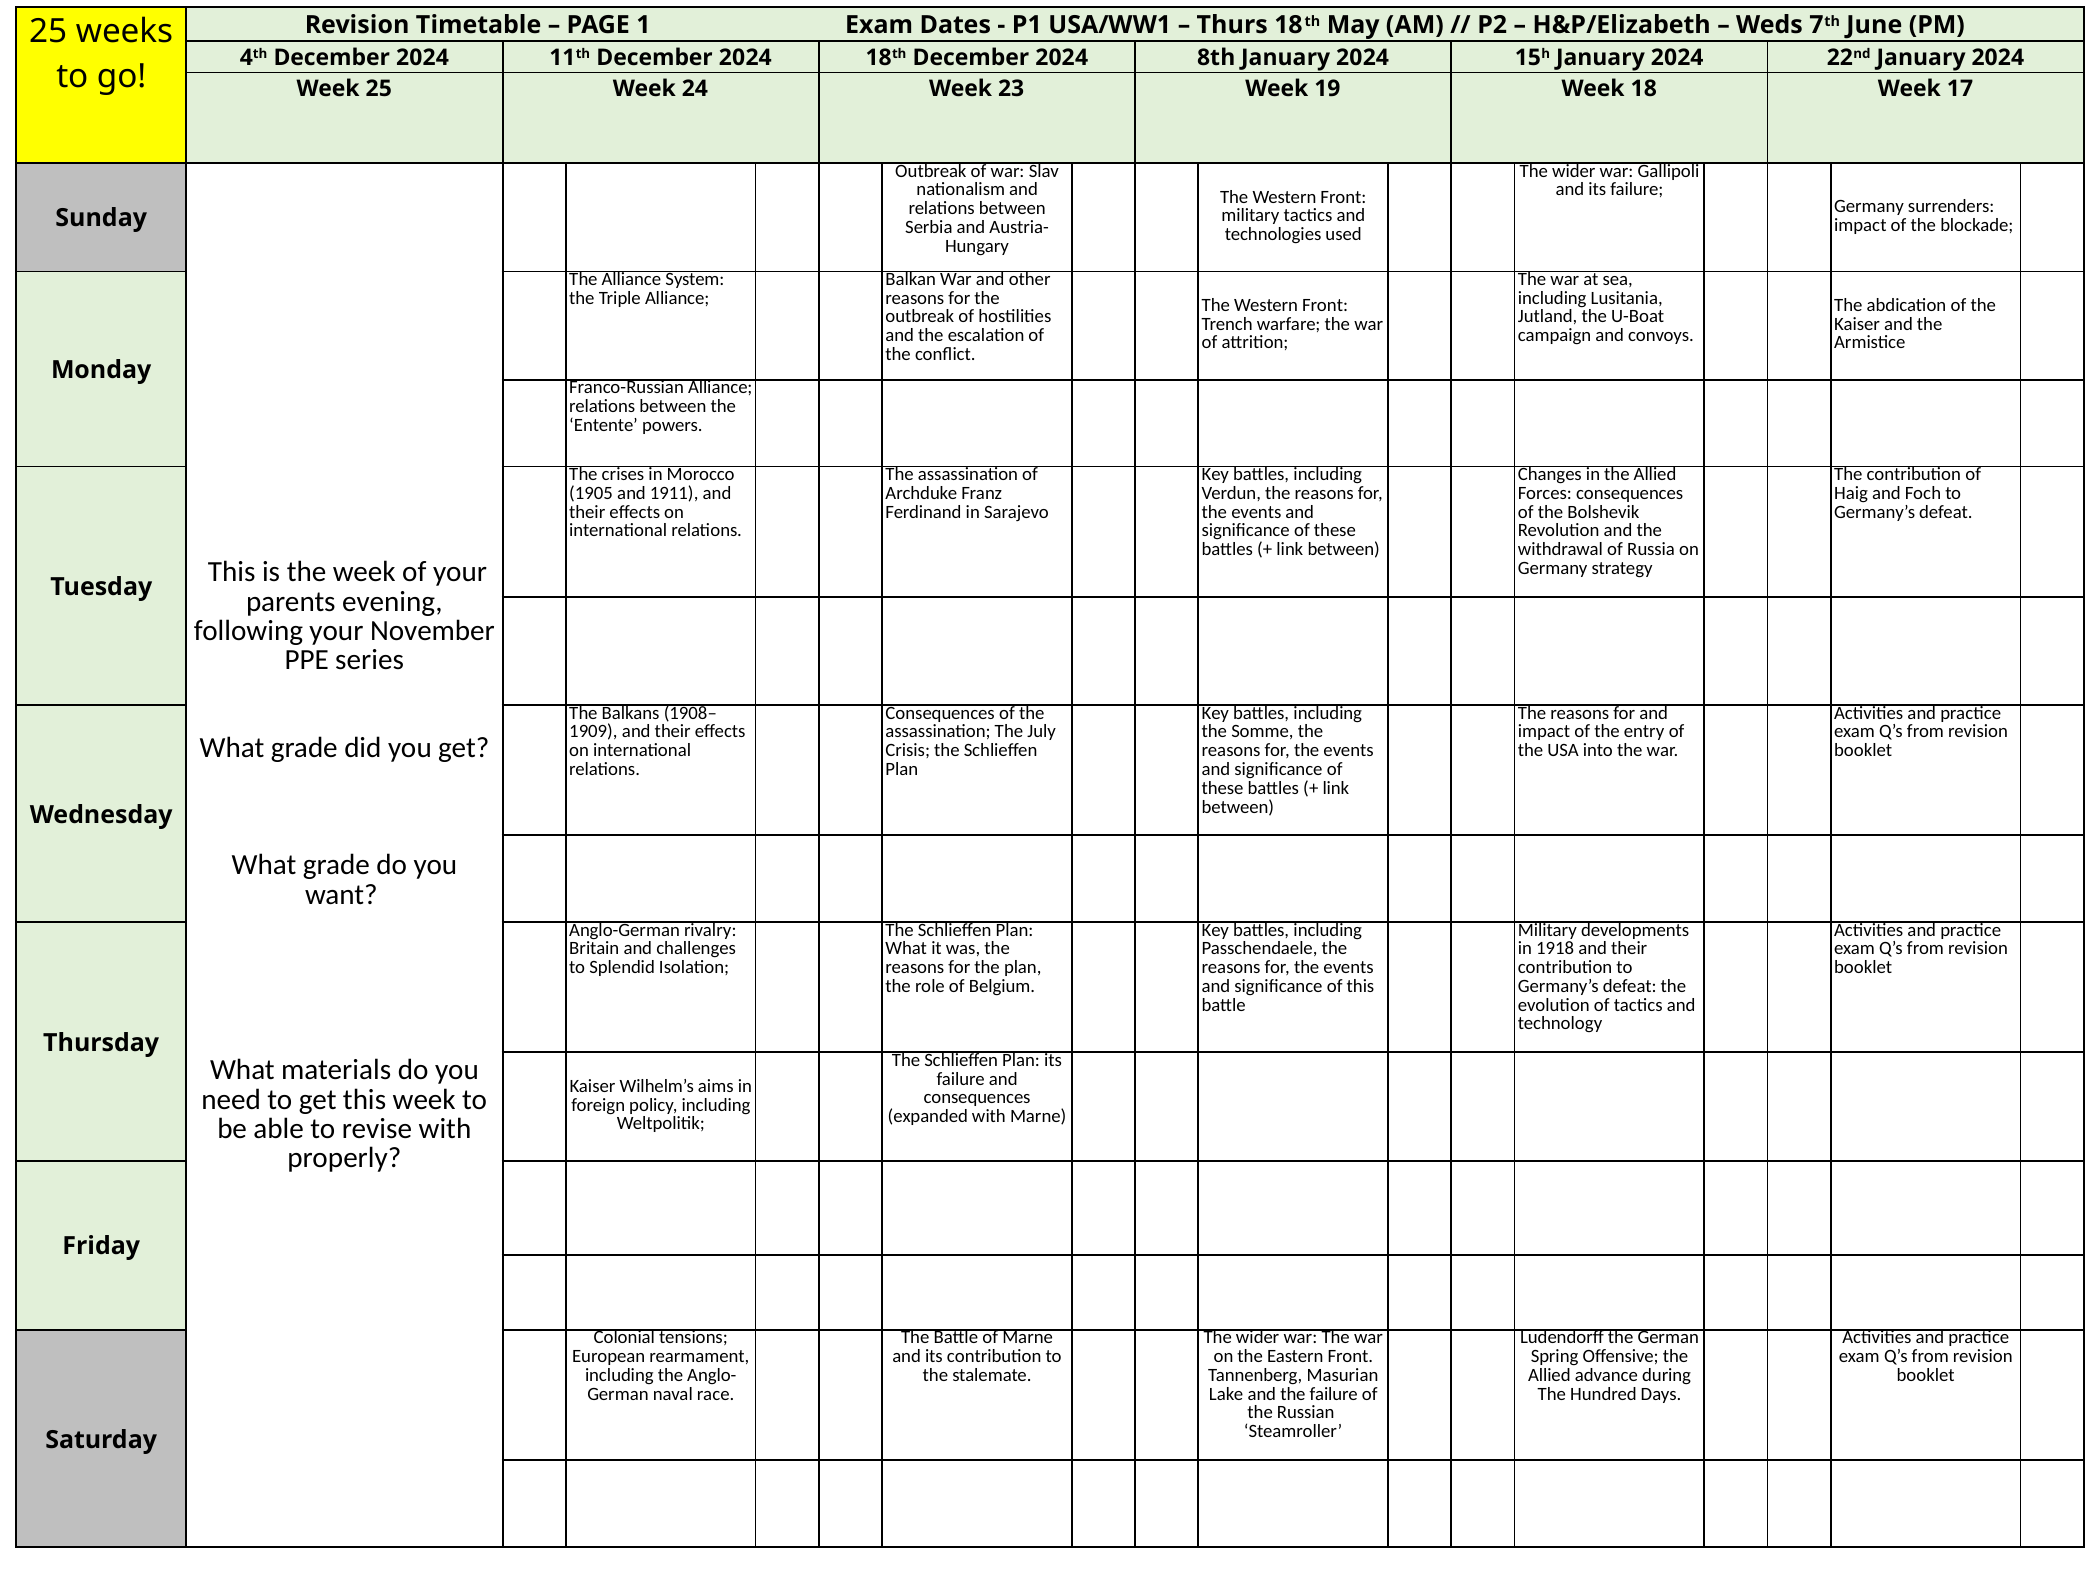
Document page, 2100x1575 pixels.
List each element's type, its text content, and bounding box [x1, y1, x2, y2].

table_cell [1389, 706, 1450, 834]
table_cell [1768, 836, 1830, 921]
table_cell 18th December 2024 [820, 42, 1134, 72]
table_cell [1136, 1162, 1197, 1254]
table_cell [1073, 272, 1134, 379]
table_cell [2021, 381, 2083, 466]
table_cell [1389, 1256, 1450, 1329]
table_cell [1832, 1053, 2020, 1160]
table_cell Colonial tensions; European rearmament, including the Anglo-German naval race. [567, 1331, 755, 1459]
table_cell [1389, 836, 1450, 921]
table_cell [883, 1256, 1071, 1329]
table_cell [504, 1331, 565, 1459]
table_cell [1452, 923, 1514, 1051]
table_cell Activities and practice exam Q’s from revision booklet [1832, 706, 2020, 834]
table_cell [1705, 706, 1767, 834]
table_cell [1073, 1256, 1134, 1329]
table_cell [1389, 467, 1450, 596]
table_cell Week 17 [1768, 73, 2083, 162]
table_cell [1768, 1461, 1830, 1546]
table_cell [2021, 467, 2083, 596]
table_cell [820, 706, 881, 834]
table_cell Balkan War and other reasons for the outbreak of hostilities and the escalation of the conflict. [883, 272, 1071, 379]
table_cell Sunday [17, 164, 185, 271]
table_cell Military developments in 1918 and their contribution to Germany’s defeat: the evolution of tactics and technology [1515, 923, 1703, 1051]
table_cell [1832, 1256, 2020, 1329]
table_cell [1389, 1331, 1450, 1459]
table_cell [1452, 467, 1514, 596]
table_header Revision Timetable – PAGE 1 Exam Dates - P1 USA/WW1 – Thurs 18th May (AM) // P2 – H&P/Elizabeth – Weds 7th June (PM) [187, 8, 2083, 40]
table_cell 22nd January 2024 [1768, 42, 2083, 72]
table_cell [567, 1256, 755, 1329]
table_cell [756, 467, 818, 596]
table_cell Key battles, including Passchendaele, the reasons for, the events and significance of this battle [1199, 923, 1387, 1051]
table_cell [1515, 1162, 1703, 1254]
table_cell Kaiser Wilhelm’s aims in foreign policy, including Weltpolitik; [567, 1053, 755, 1160]
table_cell Germany surrenders: impact of the blockade; [1832, 164, 2020, 271]
table_cell This is the week of your parents evening, following your November PPE series What grade did you get? What grade do you want? What materials do you need to get this week to be able to revise with properly? [187, 164, 502, 1546]
table_cell Activities and practice exam Q’s from revision booklet [1832, 923, 2020, 1051]
table_cell [2021, 706, 2083, 834]
table_cell [1452, 1053, 1514, 1160]
table_cell [1136, 164, 1197, 271]
table_cell [1452, 1162, 1514, 1254]
table_cell [1073, 706, 1134, 834]
table_cell [567, 598, 755, 704]
table_cell [1705, 381, 1767, 466]
table_cell [1136, 1331, 1197, 1459]
table_cell [1515, 1461, 1703, 1546]
table_cell [1705, 598, 1767, 704]
table_cell [2021, 1053, 2083, 1160]
table_cell [1705, 272, 1767, 379]
table_cell [883, 598, 1071, 704]
table_cell [820, 923, 881, 1051]
table_cell [1136, 272, 1197, 379]
table_cell [2021, 272, 2083, 379]
table_cell [1073, 1053, 1134, 1160]
table_cell [756, 1461, 818, 1546]
table_cell [820, 467, 881, 596]
table_cell [1389, 272, 1450, 379]
table_cell [1705, 923, 1767, 1051]
table_cell [1389, 1053, 1450, 1160]
table_cell [756, 1331, 818, 1459]
table_cell Friday [17, 1162, 185, 1329]
table_cell [1832, 381, 2020, 466]
table_cell [1073, 836, 1134, 921]
table_cell [820, 1256, 881, 1329]
table_cell [1768, 706, 1830, 834]
table_cell [1073, 1331, 1134, 1459]
table_cell [1768, 1331, 1830, 1459]
table_cell The reasons for and impact of the entry of the USA into the war. [1515, 706, 1703, 834]
table_cell The Alliance System: the Triple Alliance; [567, 272, 755, 379]
table_cell [2021, 1331, 2083, 1459]
table_cell Tuesday [17, 467, 185, 704]
table_cell [1452, 381, 1514, 466]
table_cell [1768, 1162, 1830, 1254]
table_cell The abdication of the Kaiser and the Armistice [1832, 272, 2020, 379]
table_cell Saturday [17, 1331, 185, 1546]
table_cell [1199, 1053, 1387, 1160]
table_cell [1705, 1331, 1767, 1459]
table_cell [1705, 467, 1767, 596]
table_cell [1073, 923, 1134, 1051]
table_cell [883, 1461, 1071, 1546]
table_cell [1768, 923, 1830, 1051]
table_cell [820, 1162, 881, 1254]
table_cell [1515, 836, 1703, 921]
table_cell [1515, 381, 1703, 466]
table_cell Franco-Russian Alliance; relations between the ‘Entente’ powers. [567, 381, 755, 466]
table_cell [1073, 164, 1134, 271]
table_cell The Battle of Marne and its contribution to the stalemate. [883, 1331, 1071, 1459]
table_cell [1199, 1461, 1387, 1546]
table_cell 15h January 2024 [1452, 42, 1767, 72]
table_cell [756, 1256, 818, 1329]
table_cell Week 24 [504, 73, 818, 162]
table_cell [1515, 1053, 1703, 1160]
table_cell Week 25 [187, 73, 502, 162]
table_cell [1136, 923, 1197, 1051]
table_cell [1136, 836, 1197, 921]
table_cell [1073, 598, 1134, 704]
table_cell [1452, 164, 1514, 271]
table_cell [504, 598, 565, 704]
table_cell [1389, 1162, 1450, 1254]
table_cell [567, 1461, 755, 1546]
table_cell [1136, 467, 1197, 596]
table_cell [1832, 1162, 2020, 1254]
table_cell Anglo-German rivalry: Britain and challenges to Splendid Isolation; [567, 923, 755, 1051]
table_cell [1136, 706, 1197, 834]
table_cell [1452, 1461, 1514, 1546]
table_cell [1515, 598, 1703, 704]
table_cell [504, 1256, 565, 1329]
table_cell [1768, 1256, 1830, 1329]
table_cell [504, 272, 565, 379]
table_cell [820, 1461, 881, 1546]
table_cell [1705, 1053, 1767, 1160]
table_cell [1199, 1256, 1387, 1329]
table_cell [1515, 1256, 1703, 1329]
table_cell [756, 272, 818, 379]
table_cell [1705, 164, 1767, 271]
table_cell The Schlieffen Plan: What it was, the reasons for the plan, the role of Belgium. [883, 923, 1071, 1051]
table_cell [1452, 598, 1514, 704]
table_cell [567, 1162, 755, 1254]
table_cell [1136, 598, 1197, 704]
table_cell [1199, 836, 1387, 921]
table_cell [567, 164, 755, 271]
table_cell [1199, 381, 1387, 466]
table_cell [1073, 381, 1134, 466]
table_cell Consequences of the assassination; The July Crisis; the Schlieffen Plan [883, 706, 1071, 834]
table_cell [1073, 1162, 1134, 1254]
table_cell [1389, 598, 1450, 704]
table_cell [820, 1331, 881, 1459]
table_cell [756, 706, 818, 834]
table_cell [756, 1162, 818, 1254]
table_cell [1705, 836, 1767, 921]
table_cell Thursday [17, 923, 185, 1160]
table_cell [1452, 836, 1514, 921]
table_cell [1452, 706, 1514, 834]
table_cell The assassination of Archduke Franz Ferdinand in Sarajevo [883, 467, 1071, 596]
table_cell [820, 836, 881, 921]
table_cell [820, 1053, 881, 1160]
table_cell [1136, 1256, 1197, 1329]
table_cell [756, 381, 818, 466]
table_cell [1705, 1461, 1767, 1546]
table_cell [1832, 1461, 2020, 1546]
table_cell Key battles, including the Somme, the reasons for, the events and significance of these battles (+ link between) [1199, 706, 1387, 834]
table_cell [1452, 1256, 1514, 1329]
table_cell [504, 1053, 565, 1160]
table_cell [504, 1461, 565, 1546]
table_cell [504, 381, 565, 466]
table_cell [1705, 1162, 1767, 1254]
table_cell [1768, 467, 1830, 596]
table_cell [883, 381, 1071, 466]
table_cell [1452, 272, 1514, 379]
table_cell [1768, 381, 1830, 466]
table_cell Week 19 [1136, 73, 1450, 162]
table_cell Outbreak of war: Slav nationalism and relations between Serbia and Austria-Hungary [883, 164, 1071, 271]
table_cell [2021, 1256, 2083, 1329]
table_cell [756, 598, 818, 704]
table_header 25 weeks to go! [17, 8, 185, 162]
table_cell 8th January 2024 [1136, 42, 1450, 72]
table_cell [756, 923, 818, 1051]
table_cell [820, 381, 881, 466]
table_cell [567, 836, 755, 921]
table_cell The war at sea, including Lusitania, Jutland, the U-Boat campaign and convoys. [1515, 272, 1703, 379]
table_cell [1389, 381, 1450, 466]
table_cell [2021, 923, 2083, 1051]
table_cell [1136, 381, 1197, 466]
table_cell [2021, 164, 2083, 271]
table_cell The Western Front: Trench warfare; the war of attrition; [1199, 272, 1387, 379]
table_cell Changes in the Allied Forces: consequences of the Bolshevik Revolution and the withdrawal of Russia on Germany strategy [1515, 467, 1703, 596]
table_cell [820, 272, 881, 379]
table_cell [2021, 836, 2083, 921]
table_cell [504, 164, 565, 271]
table_cell The Balkans (1908–1909), and their effects on international relations. [567, 706, 755, 834]
table_cell Week 18 [1452, 73, 1767, 162]
table_cell [1199, 598, 1387, 704]
table_cell [1768, 1053, 1830, 1160]
table_cell [504, 923, 565, 1051]
table_cell [883, 1162, 1071, 1254]
table_cell [1768, 164, 1830, 271]
table_cell The Schlieffen Plan: its failure and consequences (expanded with Marne) [883, 1053, 1071, 1160]
table_cell The crises in Morocco (1905 and 1911), and their effects on international relations. [567, 467, 755, 596]
table_cell Ludendorff the German Spring Offensive; the Allied advance during The Hundred Days. [1515, 1331, 1703, 1459]
table_cell 11th December 2024 [504, 42, 818, 72]
table_cell [504, 467, 565, 596]
table_cell [820, 598, 881, 704]
table_cell Week 23 [820, 73, 1134, 162]
table_cell [1199, 1162, 1387, 1254]
table_cell [1832, 836, 2020, 921]
table_cell [504, 1162, 565, 1254]
table_cell [1136, 1461, 1197, 1546]
table_cell [1832, 598, 2020, 704]
table_cell [1452, 1331, 1514, 1459]
table_cell [1389, 1461, 1450, 1546]
table_cell [504, 836, 565, 921]
table_cell [820, 164, 881, 271]
table_cell [1389, 164, 1450, 271]
table_cell [756, 164, 818, 271]
table_cell [1389, 923, 1450, 1051]
table_cell Activities and practice exam Q’s from revision booklet [1832, 1331, 2020, 1459]
table_cell [504, 706, 565, 834]
table_cell [2021, 1162, 2083, 1254]
table_cell The Western Front: military tactics and technologies used [1199, 164, 1387, 271]
table_cell [1768, 272, 1830, 379]
table_cell [1768, 598, 1830, 704]
table_cell [1705, 1256, 1767, 1329]
table_cell Wednesday [17, 706, 185, 921]
table_cell The wider war: The war on the Eastern Front. Tannenberg, Masurian Lake and the failure of the Russian ‘Steamroller’ [1199, 1331, 1387, 1459]
table_cell [2021, 1461, 2083, 1546]
table_cell [756, 1053, 818, 1160]
table_cell [756, 836, 818, 921]
table_cell [1073, 1461, 1134, 1546]
table_cell [883, 836, 1071, 921]
table_cell [1136, 1053, 1197, 1160]
table_cell [1073, 467, 1134, 596]
table_cell 4th December 2024 [187, 42, 502, 72]
table_cell Key battles, including Verdun, the reasons for, the events and significance of these battles (+ link between) [1199, 467, 1387, 596]
table_cell [2021, 598, 2083, 704]
table_cell Monday [17, 272, 185, 466]
table_cell The contribution of Haig and Foch to Germany’s defeat. [1832, 467, 2020, 596]
table_cell The wider war: Gallipoli and its failure; [1515, 164, 1703, 271]
